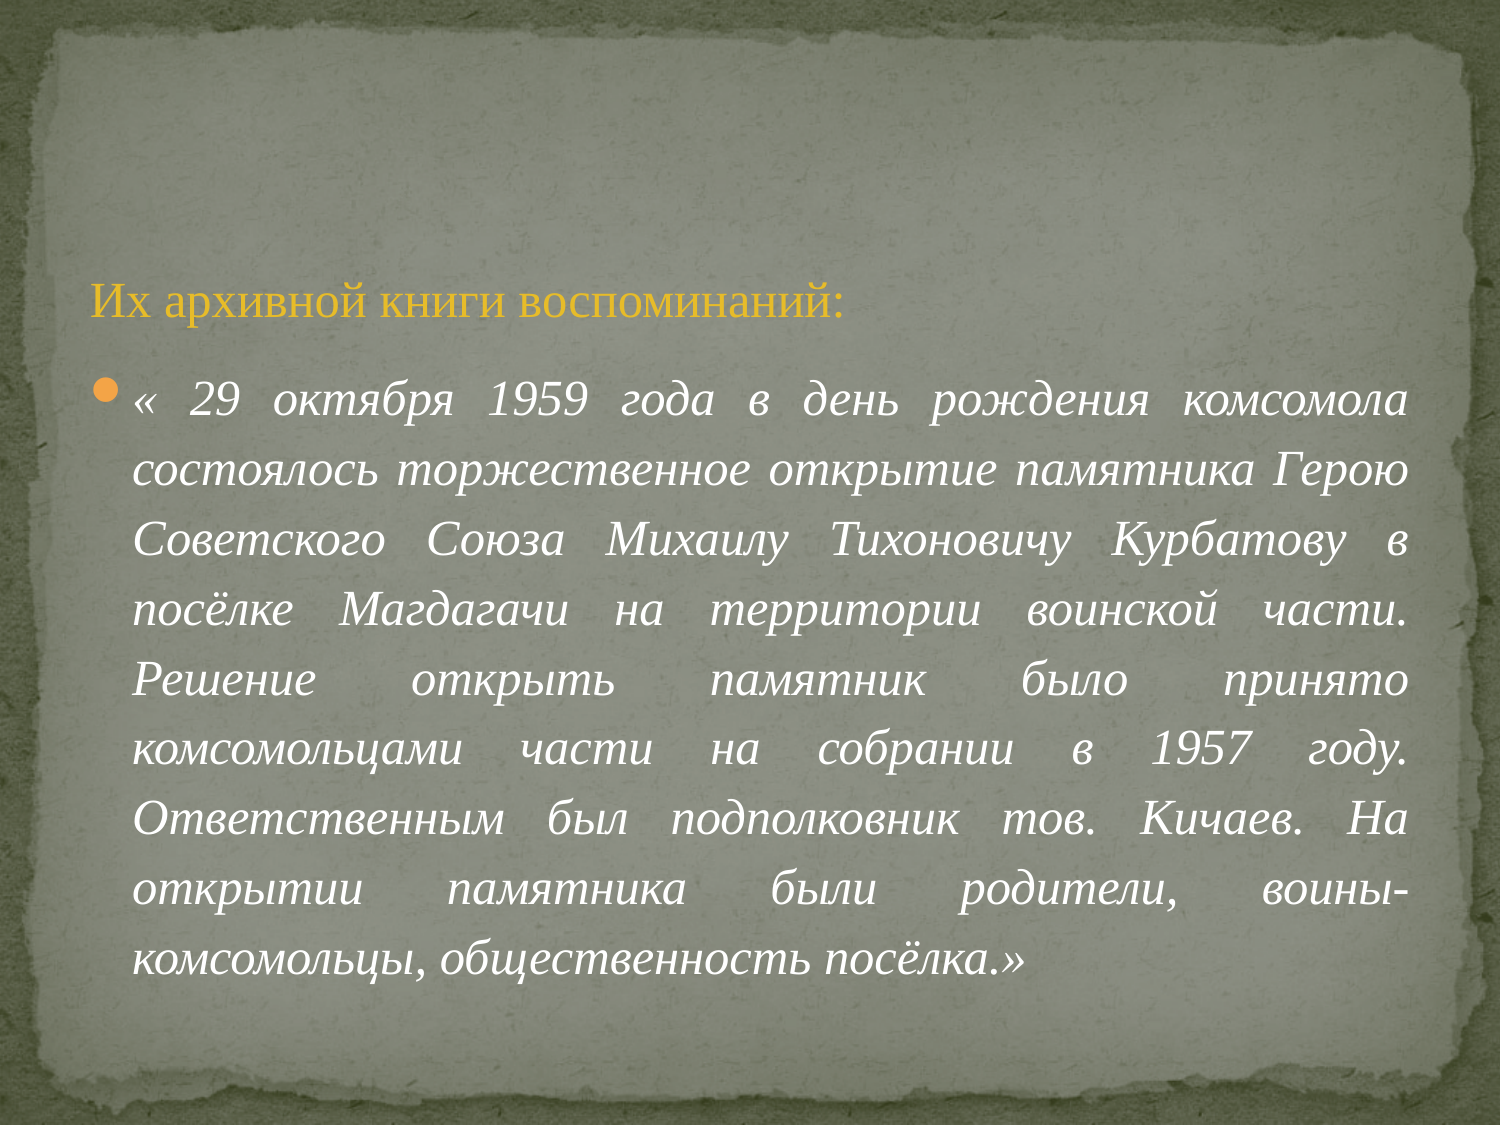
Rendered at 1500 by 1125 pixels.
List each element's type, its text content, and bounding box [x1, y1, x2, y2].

list Их архивной книги воспоминаний: « 29 октября 1959 года в день рождения комсомола состоялось торжественное открытие памятника Герою Советского Союза Михаилу Тихоновичу Курбатову в посёлке Магдагачи на территории воинской части. Решение открыть памятник было принято комсомольцами части на собрании в 1957 году. Ответственным был подполковник тов. Кичаев. На открытии памятника были родители, воины-комсомольцы, общественность посёлка.» [75, 249, 1425, 1000]
